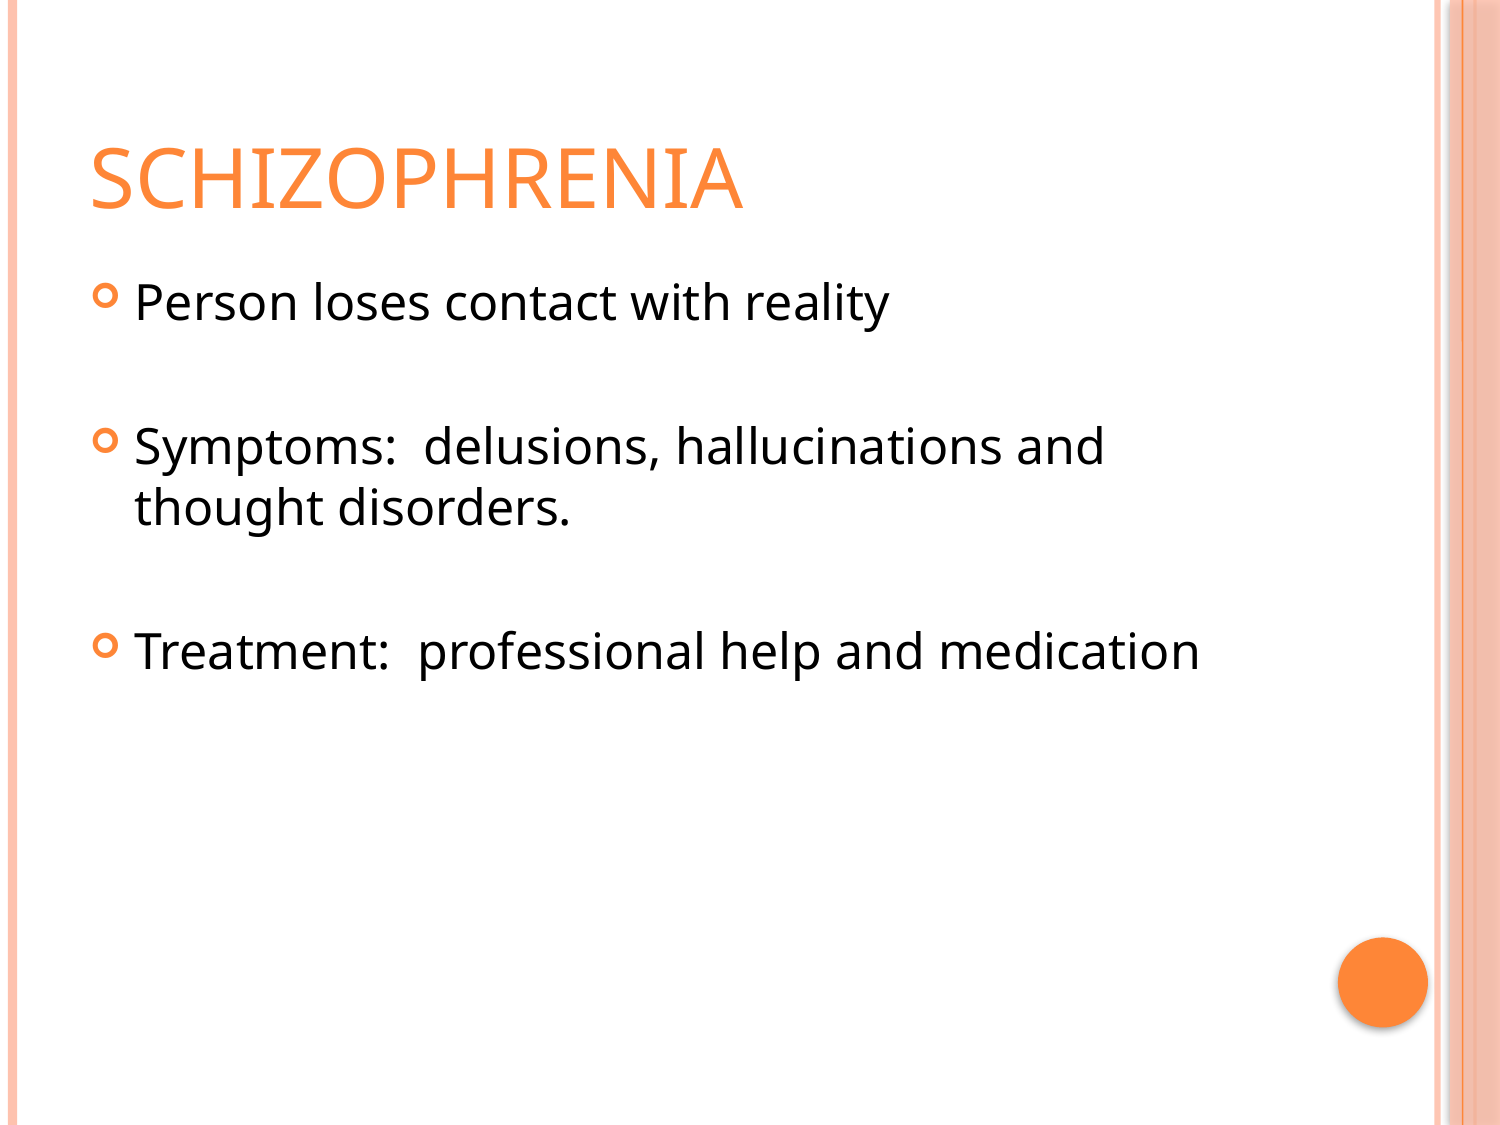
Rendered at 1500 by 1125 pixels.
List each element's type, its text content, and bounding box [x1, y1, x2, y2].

list Person loses contact with reality Symptoms: delusions, hallucinations and thought disorders. Treatment: professional help and medication [75, 262, 1300, 1062]
title schizophrenia [75, 45, 1300, 233]
